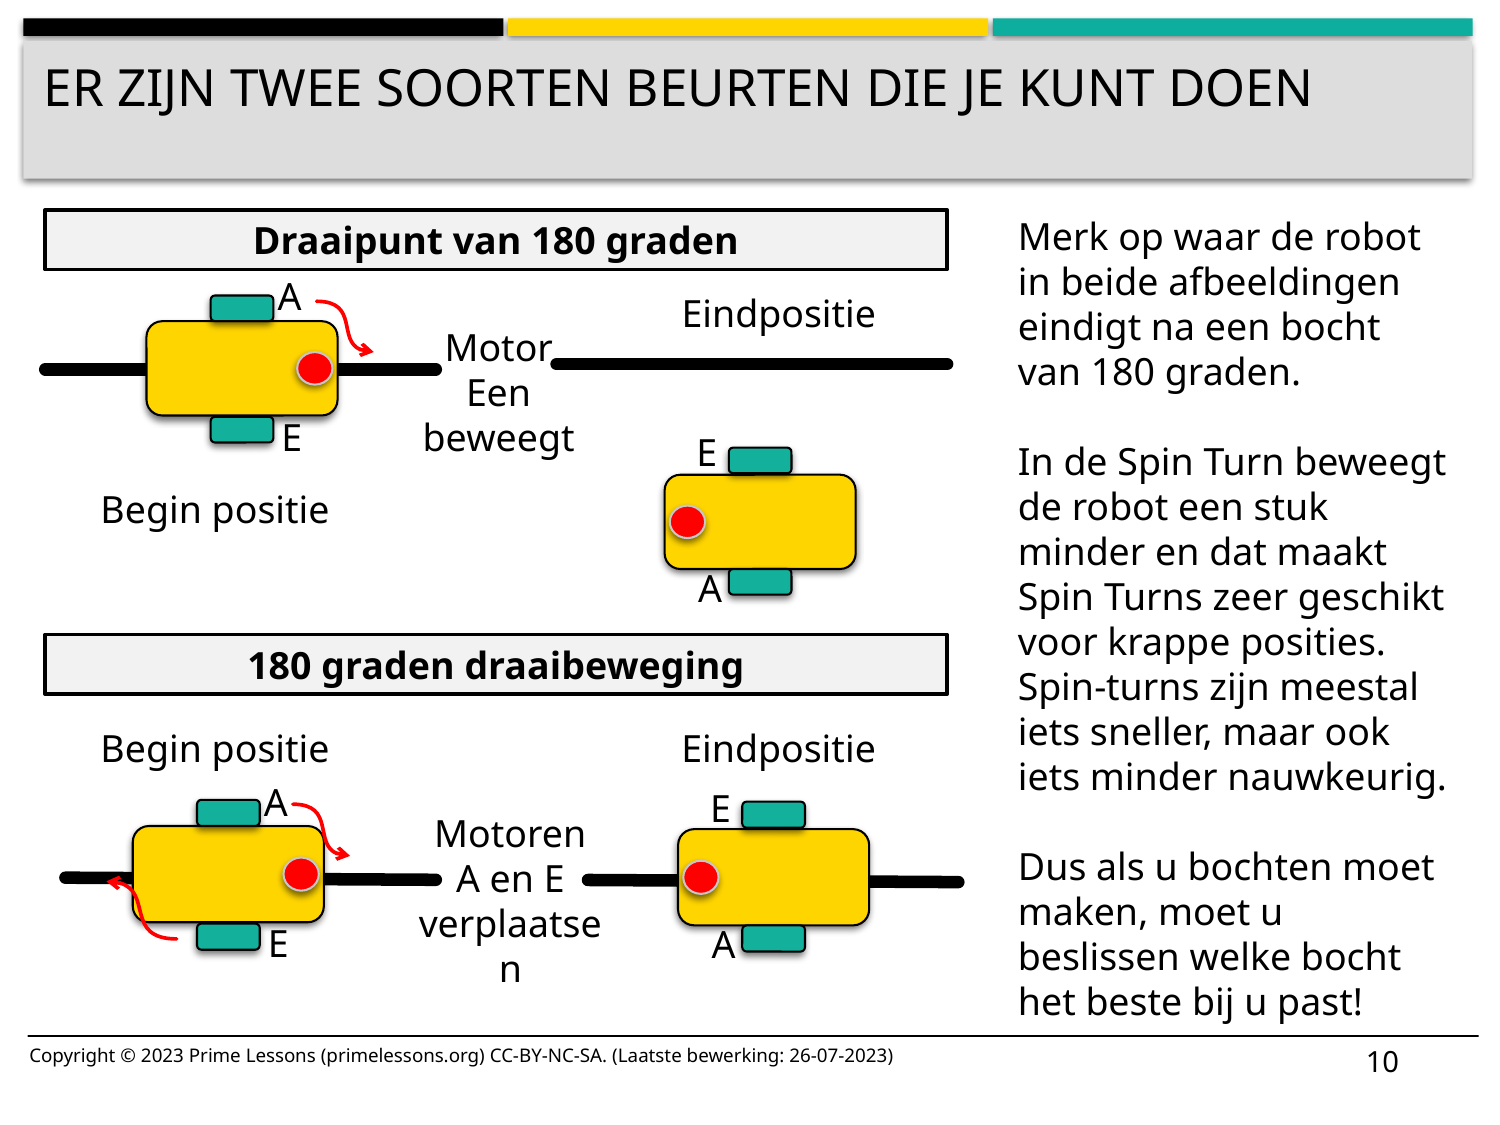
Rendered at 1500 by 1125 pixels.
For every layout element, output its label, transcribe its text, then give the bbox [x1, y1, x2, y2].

text_box Motor Een beweegt [388, 316, 609, 467]
text_box Begin positie [74, 478, 356, 539]
text_box 180 graden draaibeweging [43, 633, 949, 696]
text_box Motoren A en E verplaatsen [400, 802, 621, 998]
text_box Merk op waar de robot in beide afbeeldingen eindigt na een bocht van 180 graden. In de Spin Turn beweegt de robot een stuk minder en dat maakt Spin Turns zeer geschikt voor krappe posities. Spin-turns zijn meestal iets sneller, maar ook iets minder nauwkeurig. Dus als u bochten moet maken, moet u beslissen welke bocht het beste bij u past! [1003, 205, 1464, 1031]
title Er zijn twee soorten beurten die je kunt doen [28, 48, 1464, 172]
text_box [355, 877, 437, 881]
text_box Begin positie [74, 717, 356, 778]
text_box Eindpositie [638, 282, 920, 343]
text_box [64, 877, 100, 881]
text_box Draaipunt van 180 graden [43, 208, 949, 271]
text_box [677, 777, 870, 976]
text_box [664, 421, 857, 619]
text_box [145, 265, 375, 468]
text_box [105, 771, 351, 975]
text_box Eindpositie [638, 717, 919, 778]
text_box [875, 879, 959, 883]
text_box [587, 879, 671, 883]
footer Copyright © 2023 Prime Lessons (primelessons.org) CC-BY-NC-SA. (Laatste bewerking: 26-07-2023) [14, 1036, 1500, 1097]
